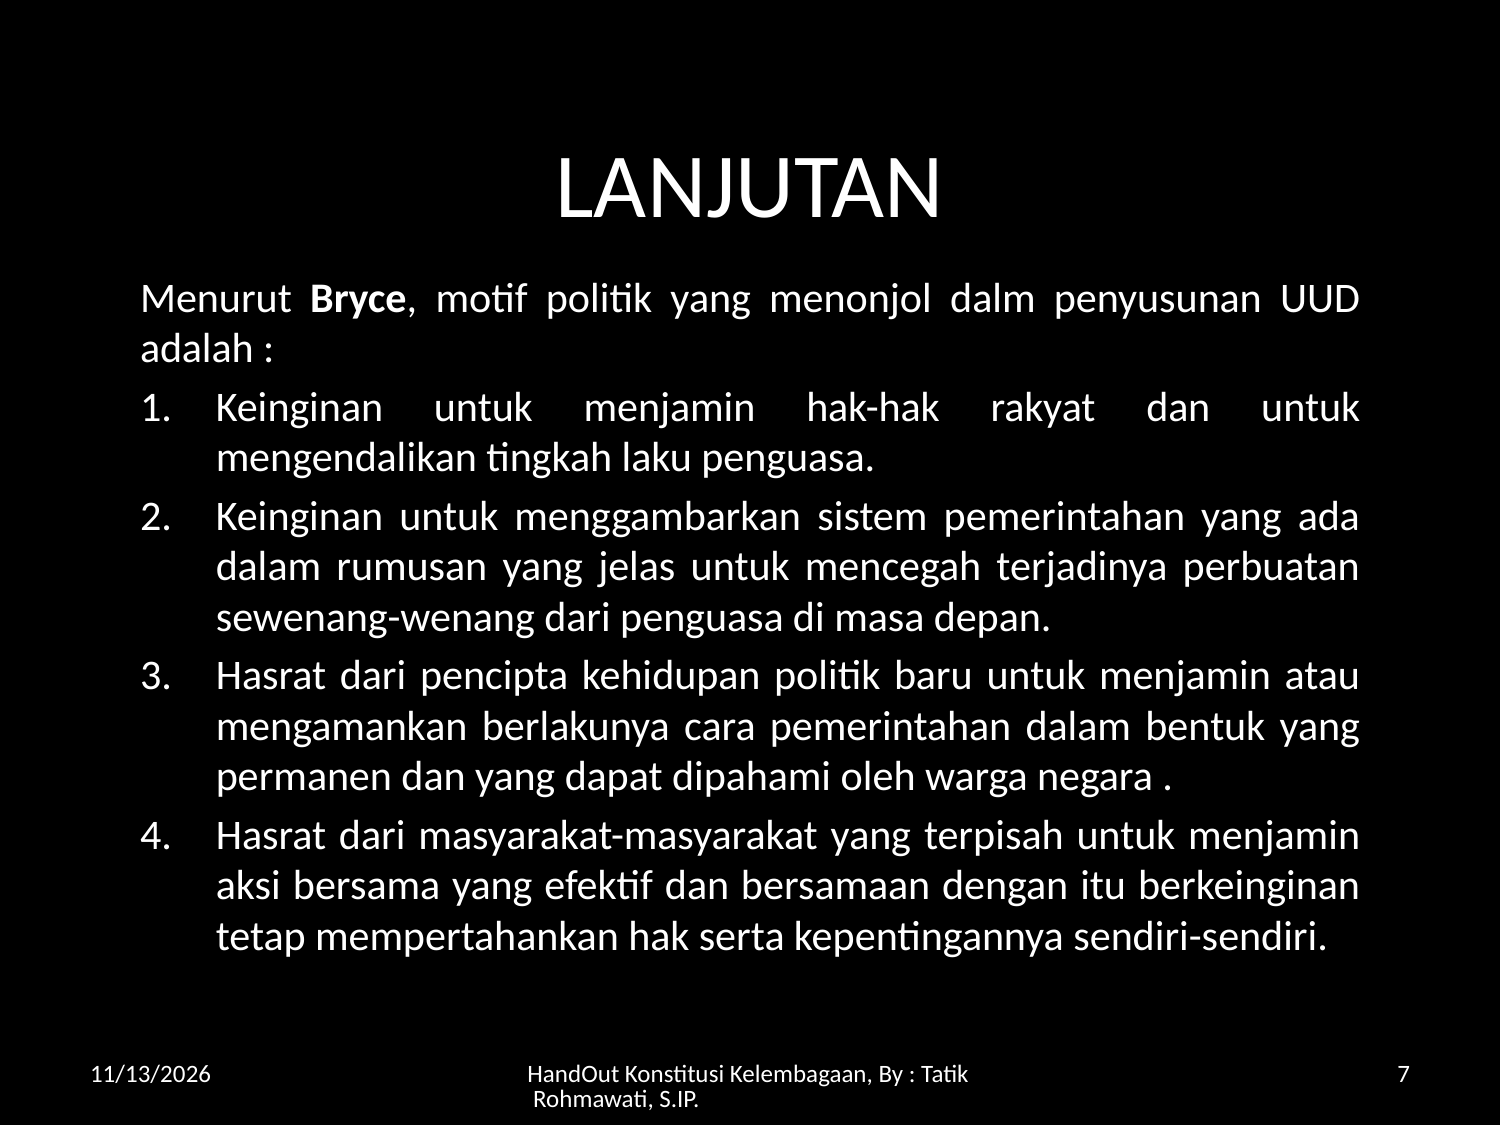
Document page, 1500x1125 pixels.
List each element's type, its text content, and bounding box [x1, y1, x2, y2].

title LANJUTAN [112, 112, 1388, 250]
subtitle Menurut Bryce, motif politik yang menonjol dalm penyusunan UUD adalah : Keinginan untuk menjamin hak-hak rakyat dan untuk mengendalikan tingkah laku penguasa. Keinginan untuk menggambarkan sistem pemerintahan yang ada dalam rumusan yang jelas untuk mencegah terjadinya perbuatan sewenang-wenang dari penguasa di masa depan. Hasrat dari pencipta kehidupan politik baru untuk menjamin atau mengamankan berlakunya cara pemerintahan dalam bentuk yang permanen dan yang dapat dipahami oleh warga negara . Hasrat dari masyarakat-masyarakat yang terpisah untuk menjamin aksi bersama yang efektif dan bersamaan dengan itu berkeinginan tetap mempertahankan hak serta kepentingannya sendiri-sendiri. [125, 262, 1375, 988]
slide_number 7 [1074, 1042, 1425, 1103]
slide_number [75, 1042, 425, 1103]
footer HandOut Konstitusi Kelembagaan, By : Tatik Rohmawati, S.IP. [512, 1042, 988, 1103]
